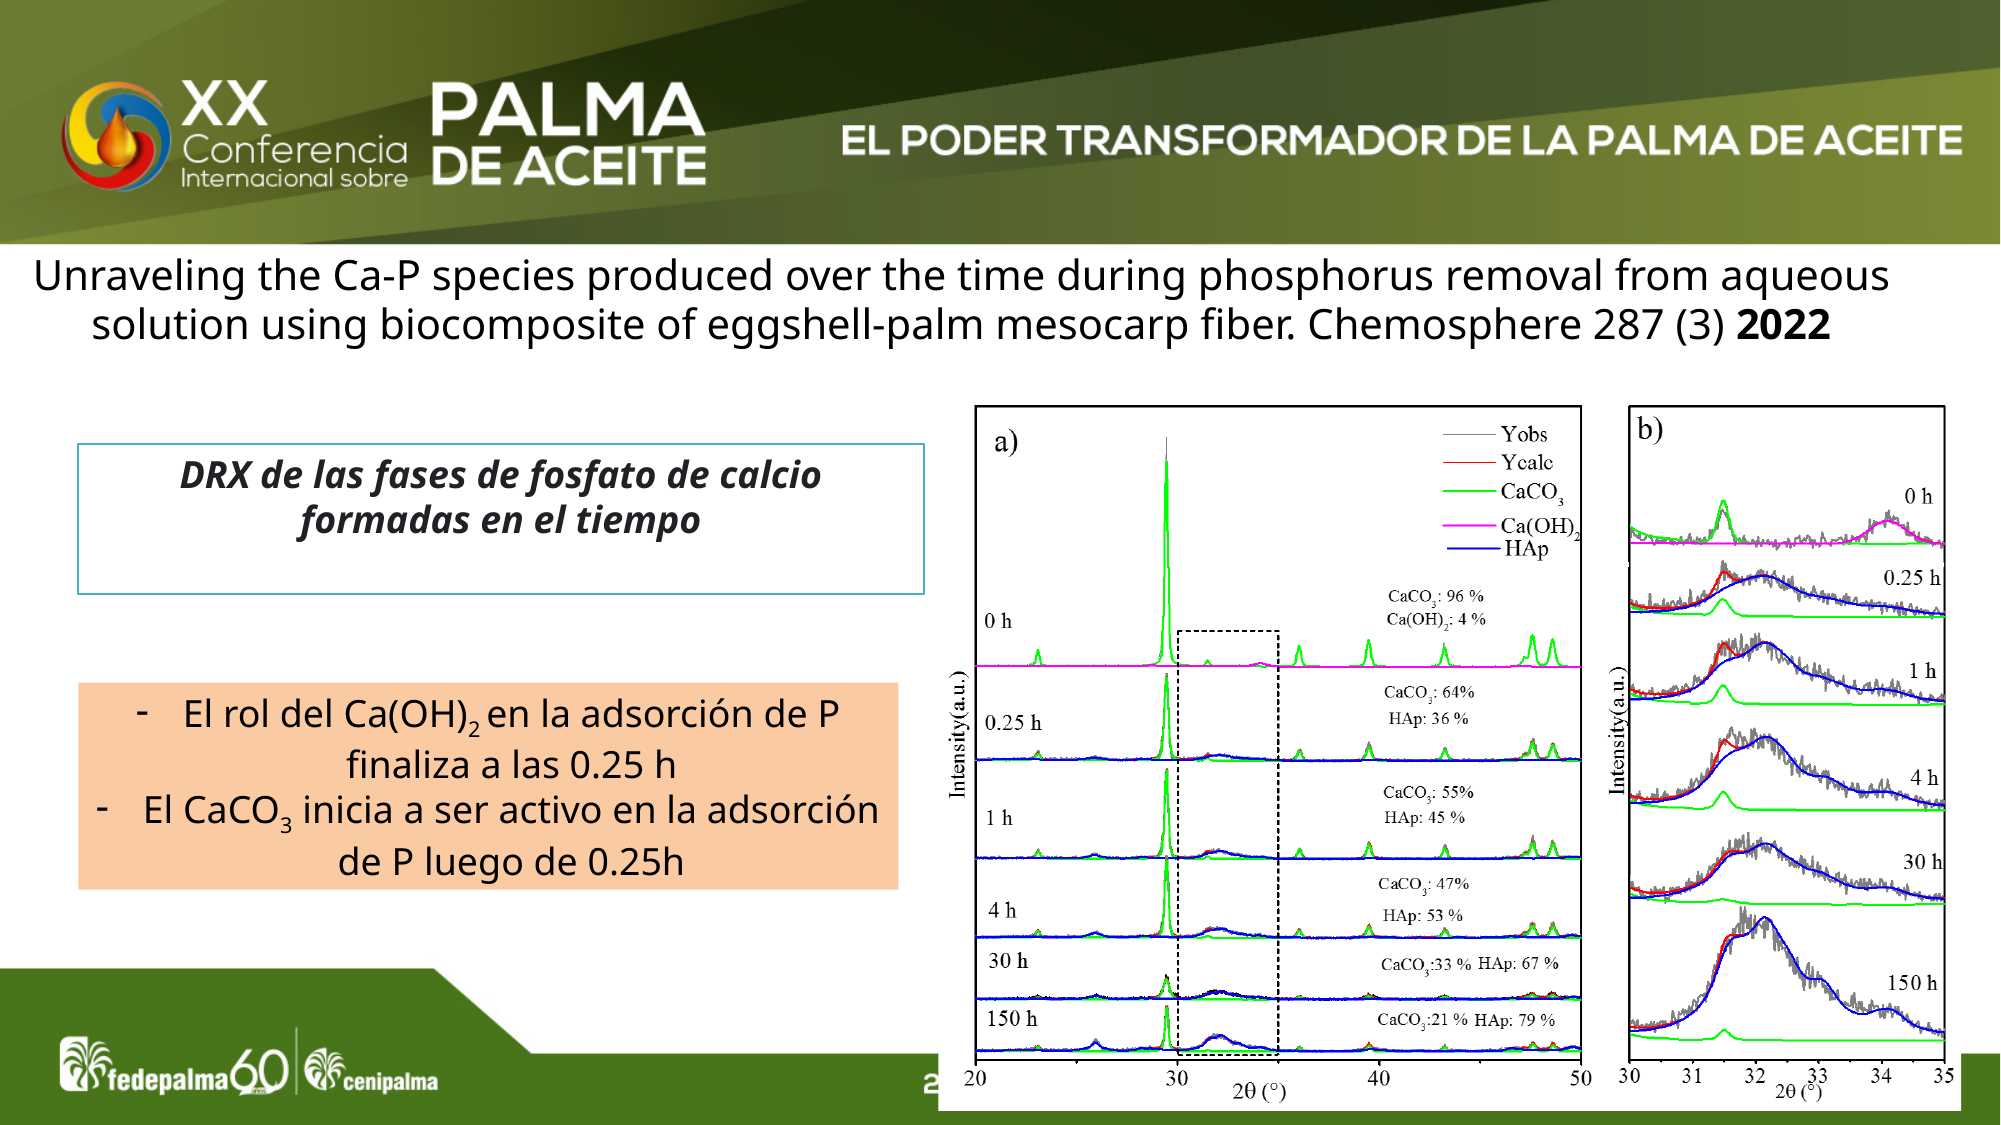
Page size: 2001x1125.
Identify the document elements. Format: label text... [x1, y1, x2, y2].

text_box DRX de las fases de fosfato de calcio formadas en el tiempo [78, 444, 924, 594]
text_box Unraveling the Ca-P species produced over the time during phosphorus removal from aqueous solution using biocomposite of eggshell-palm mesocarp fiber. Chemosphere 287 (3) 2022 [0, 240, 1924, 356]
picture [0, 0, 2001, 1125]
text_box El rol del Ca(OH)2 en la adsorción de P finaliza a las 0.25 h El CaCO3 inicia a ser activo en la adsorción de P luego de 0.25h [78, 682, 899, 890]
